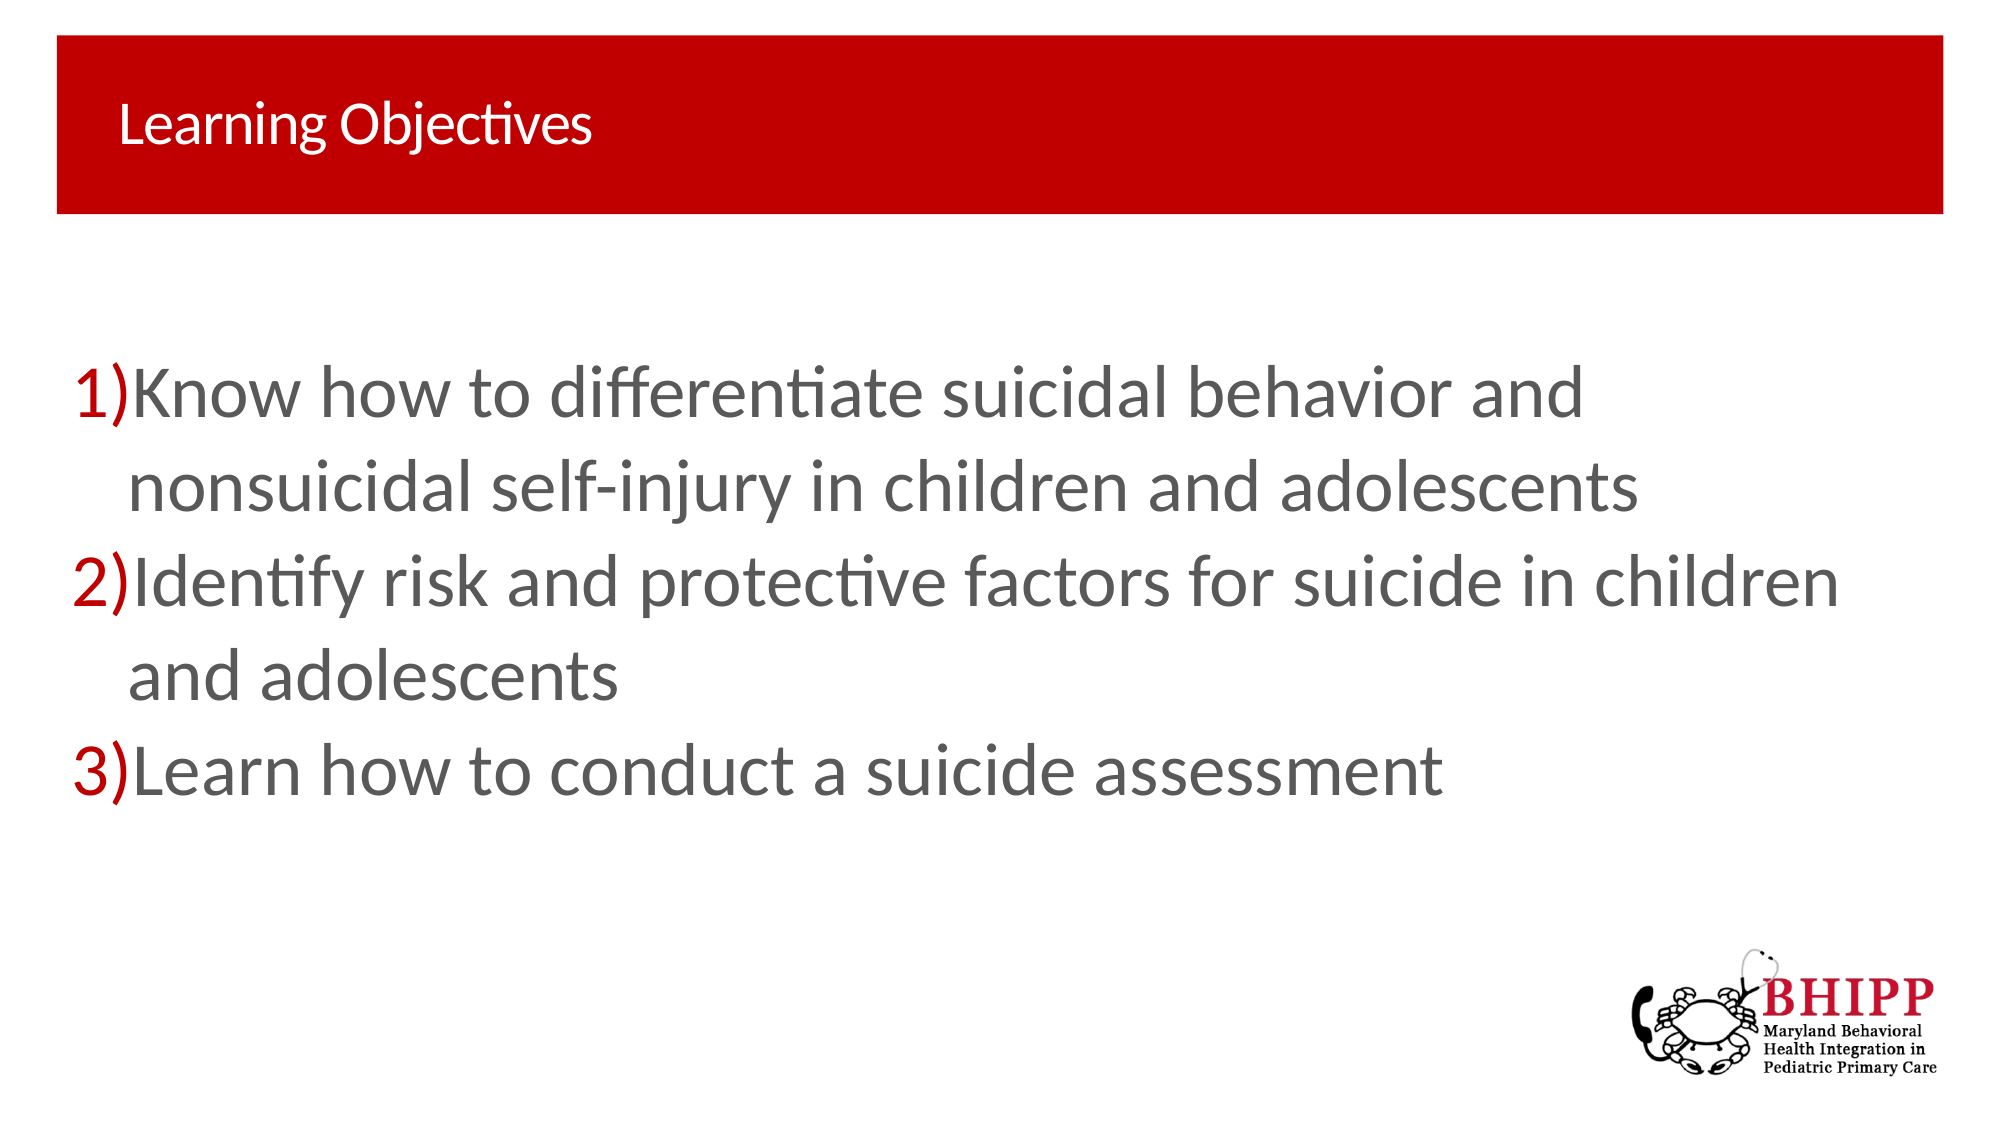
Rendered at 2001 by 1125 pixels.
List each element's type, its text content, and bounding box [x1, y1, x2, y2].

picture [1602, 921, 1964, 1103]
title Learning Objectives [103, 50, 1835, 200]
list Know how to differentiate suicidal behavior and nonsuicidal self-injury in children and adolescents Identify risk and protective factors for suicide in children and adolescents Learn how to conduct a suicide assessment [56, 239, 1944, 875]
